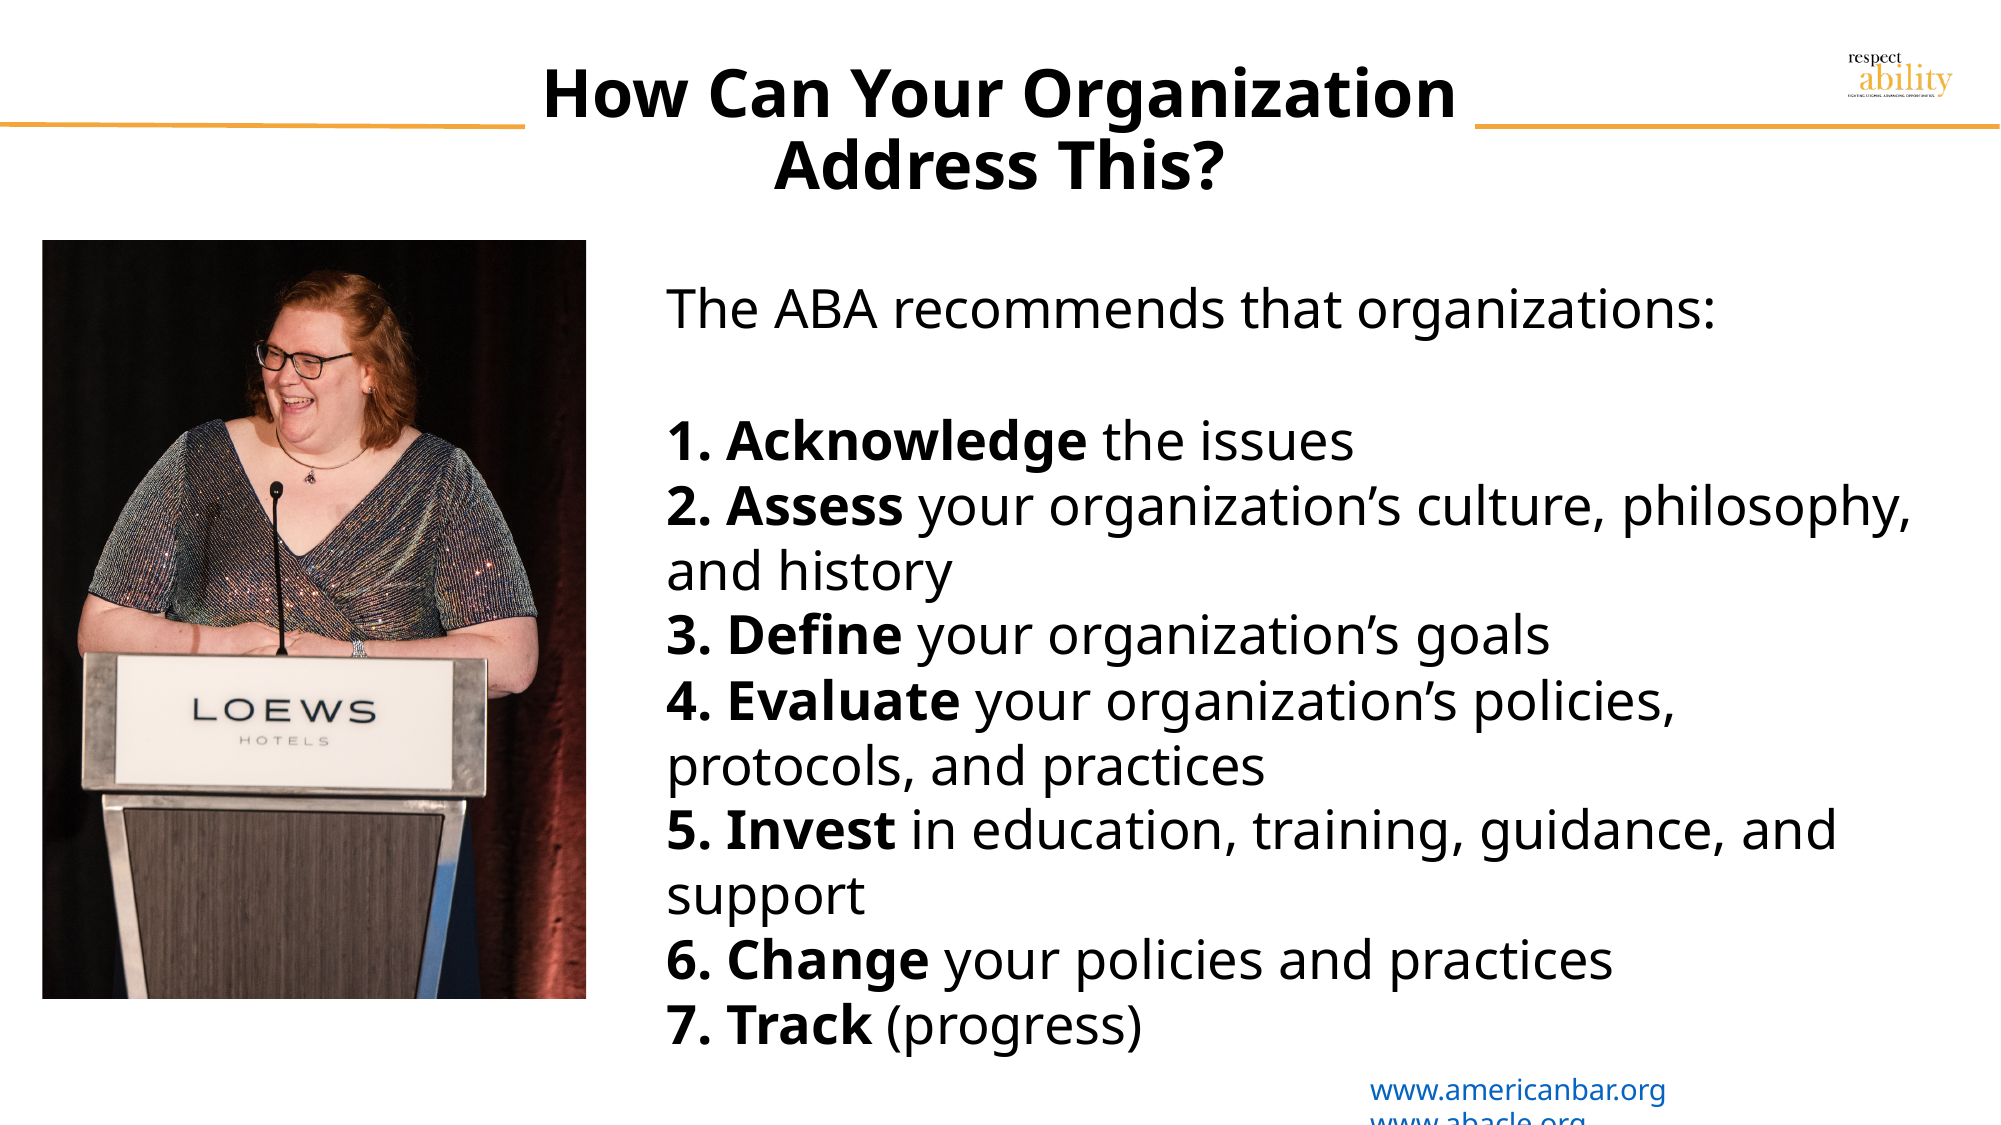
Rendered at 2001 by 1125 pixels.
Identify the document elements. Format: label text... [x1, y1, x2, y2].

text_box The ABA recommends that organizations: 1. Acknowledge the issues 2. Assess your organization’s culture, philosophy, and history 3. Define your organization’s goals 4. Evaluate your organization’s policies, protocols, and practices 5. Invest in education, training, guidance, and support 6. Change your policies and practices 7. Track (progress) [655, 271, 1938, 1056]
picture [1845, 50, 1954, 99]
title How Can Your Organization Address This? [525, 23, 1475, 241]
picture [42, 240, 587, 999]
text_box www.americanbar.org | www.abacle.org [1368, 1076, 1882, 1125]
